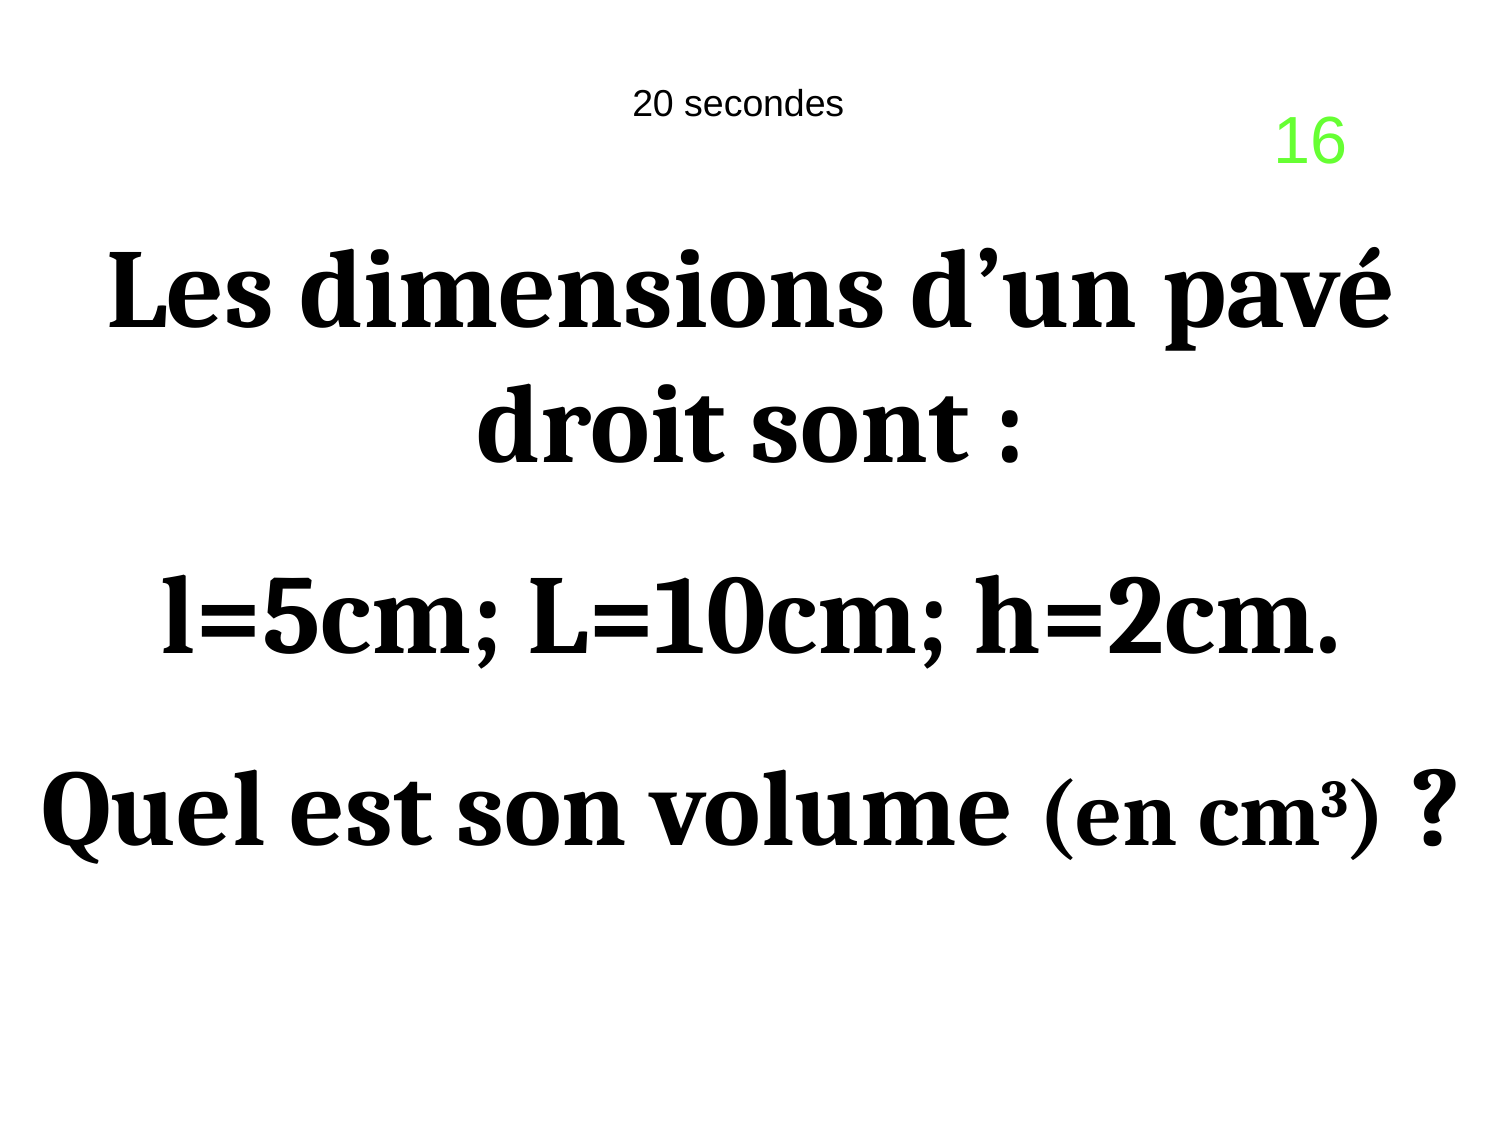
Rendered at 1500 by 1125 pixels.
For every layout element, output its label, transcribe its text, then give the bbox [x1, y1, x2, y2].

text_box 20 secondes [515, 71, 961, 132]
slide_number 16 [1222, 66, 1400, 207]
text_box Les dimensions d’un pavé droit sont : l=5cm; L=10cm; h=2cm. Quel est son volume (en cm3) ? [2, 207, 1500, 876]
